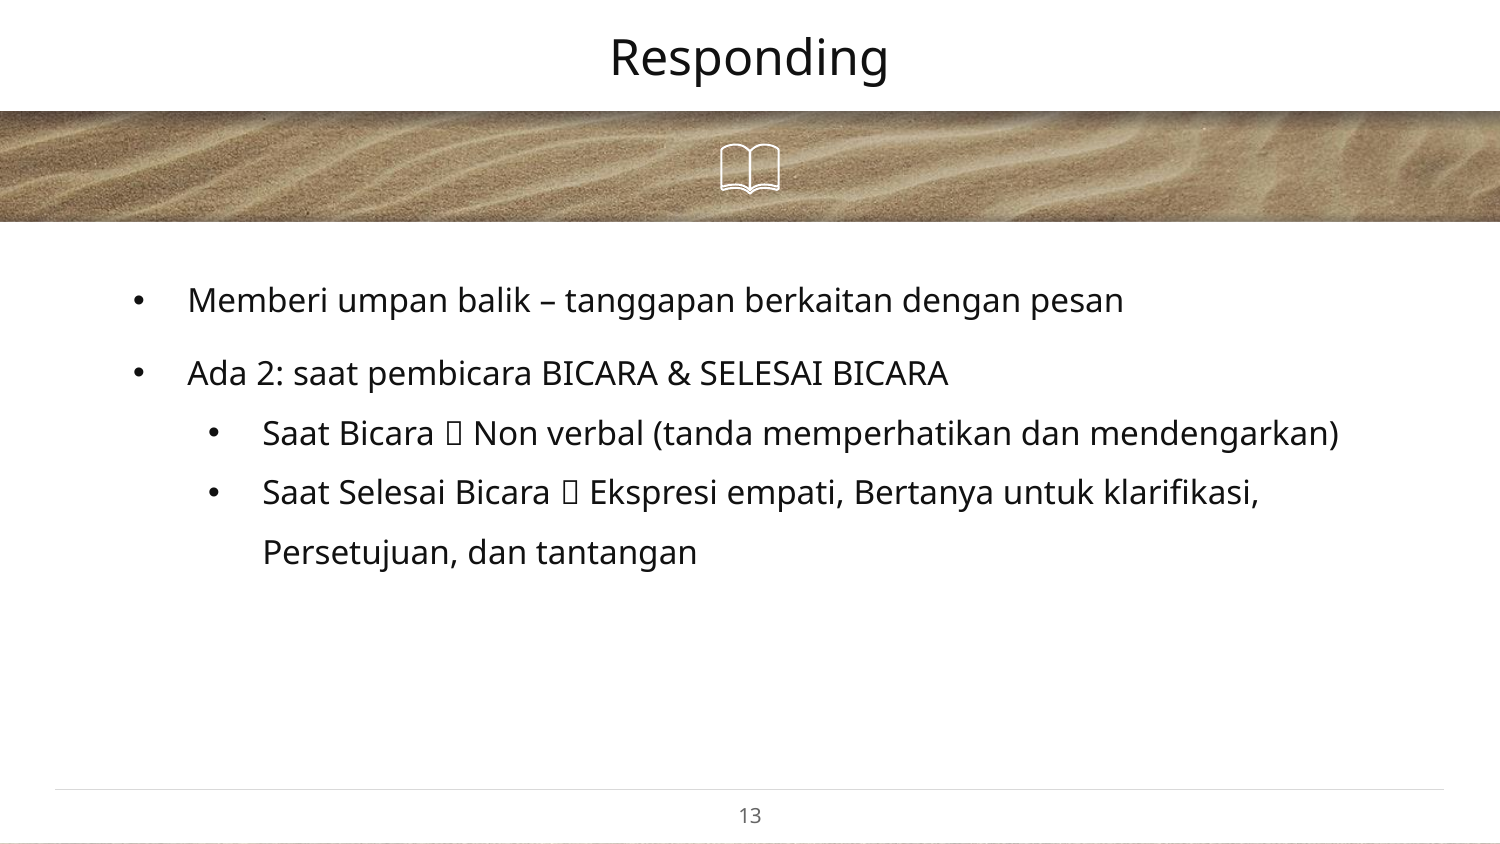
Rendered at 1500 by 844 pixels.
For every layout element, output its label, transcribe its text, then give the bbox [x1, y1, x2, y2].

list Memberi umpan balik – tanggapan berkaitan dengan pesan Ada 2: saat pembicara BICARA & SELESAI BICARA Saat Bicara  Non verbal (tanda memperhatikan dan mendengarkan) Saat Selesai Bicara  Ekspresi empati, Bertanya untuk klarifikasi, Persetujuan, dan tantangan [97, 244, 1403, 680]
title Responding [97, 0, 1403, 111]
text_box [721, 144, 779, 194]
slide_number 13 [97, 789, 1403, 844]
picture [0, 111, 1500, 221]
